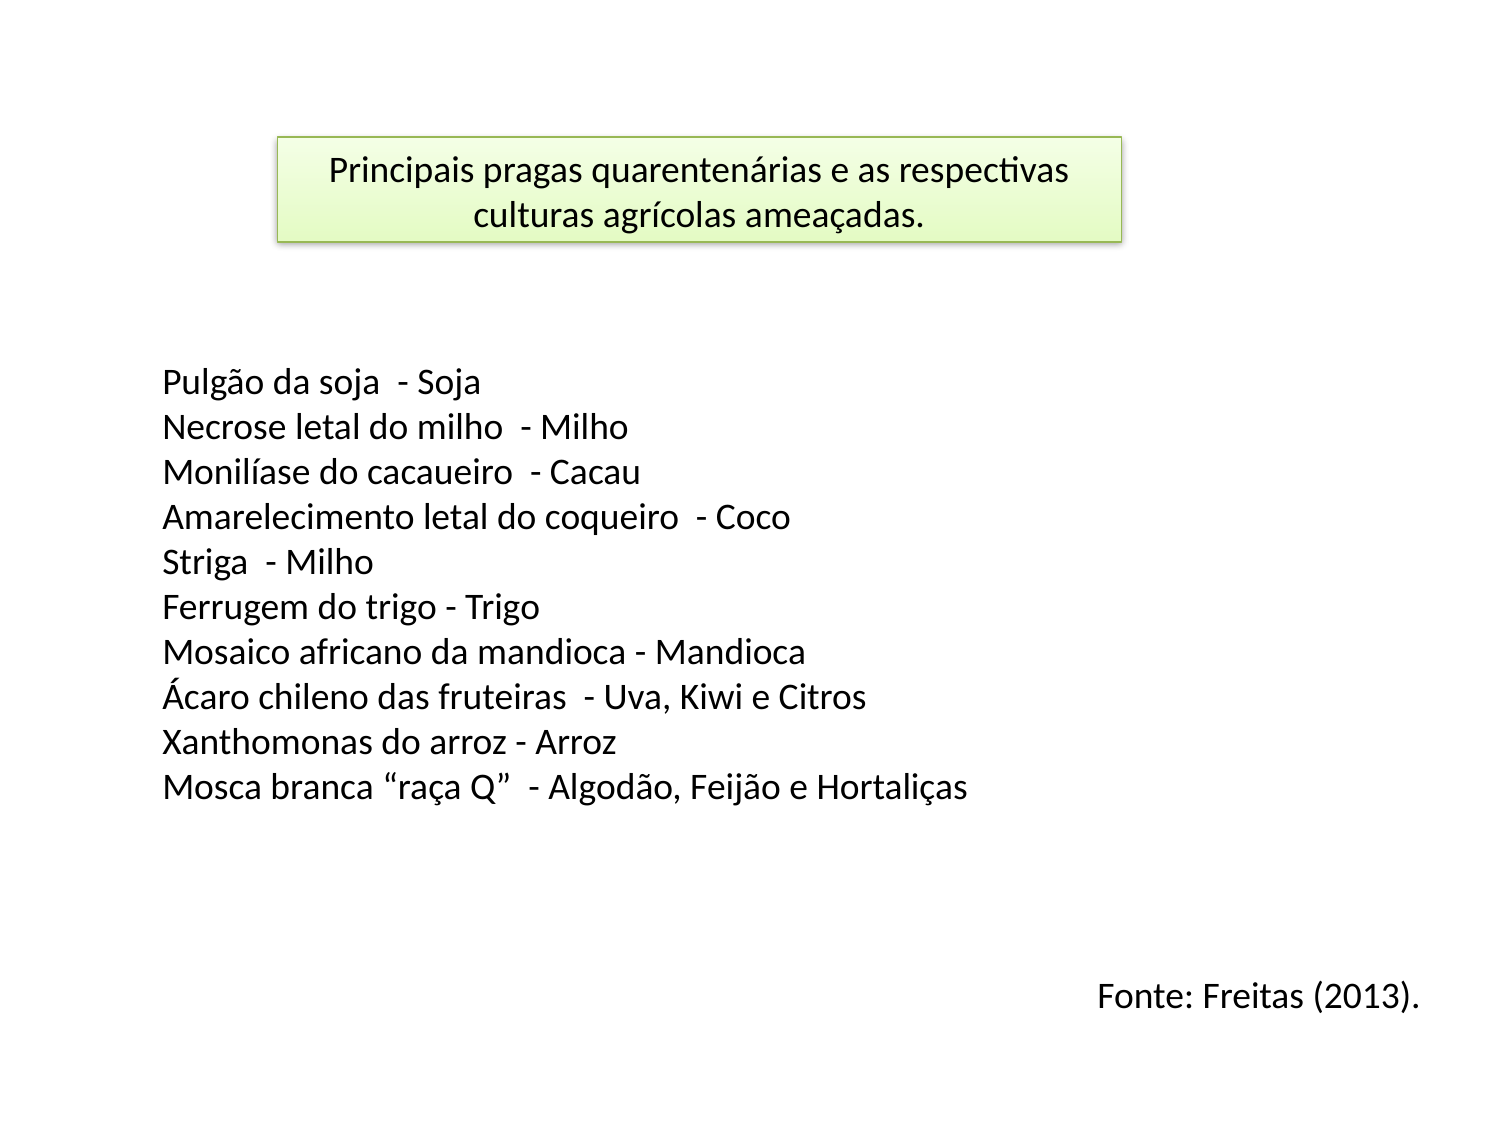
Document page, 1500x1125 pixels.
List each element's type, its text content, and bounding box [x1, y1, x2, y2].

text_box Pulgão da soja - Soja Necrose letal do milho - Milho Monilíase do cacaueiro - Cacau Amarelecimento letal do coqueiro - Coco Striga - Milho Ferrugem do trigo - Trigo Mosaico africano da mandioca - Mandioca Ácaro chileno das fruteiras - Uva, Kiwi e Citros Xanthomonas do arroz - Arroz Mosca branca “raça Q” - Algodão, Feijão e Hortaliças [147, 349, 1353, 815]
text_box Fonte: Freitas (2013). [1082, 964, 1437, 1024]
text_box Principais pragas quarentenárias e as respectivas culturas agrícolas ameaçadas. [277, 136, 1122, 243]
